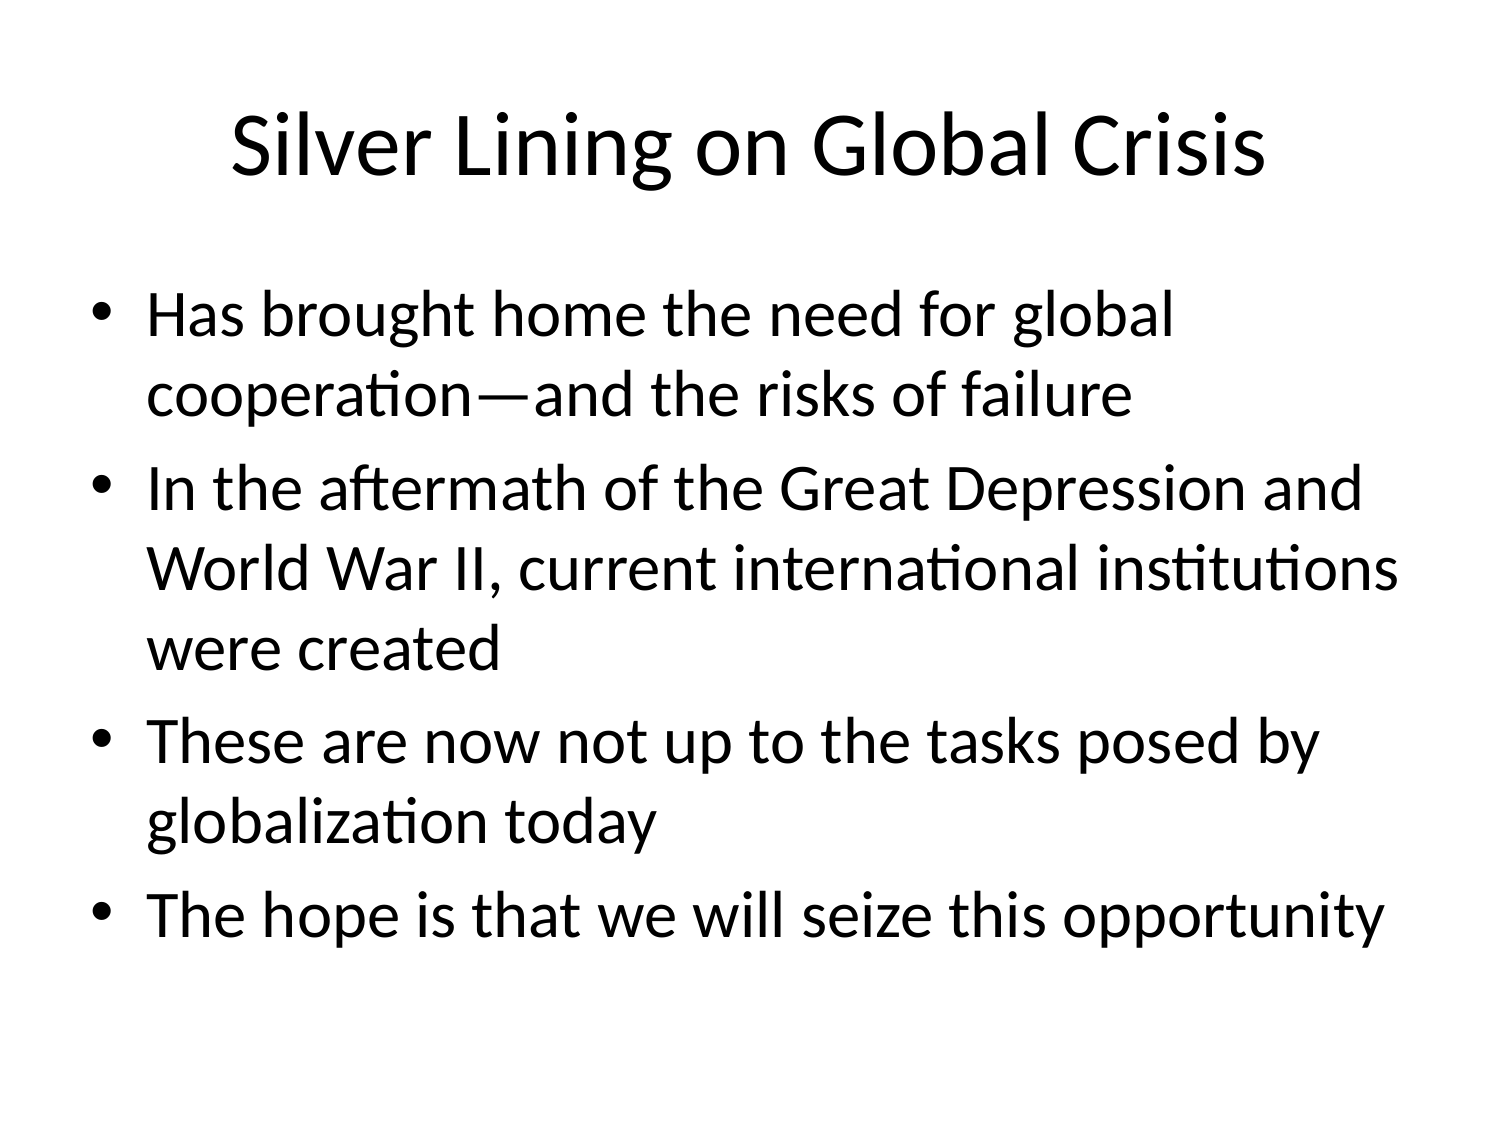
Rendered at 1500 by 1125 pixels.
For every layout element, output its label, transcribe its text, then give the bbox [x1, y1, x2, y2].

title Silver Lining on Global Crisis [75, 45, 1425, 233]
list Has brought home the need for global cooperation—and the risks of failure In the aftermath of the Great Depression and World War II, current international institutions were created These are now not up to the tasks posed by globalization today The hope is that we will seize this opportunity [75, 262, 1425, 1005]
